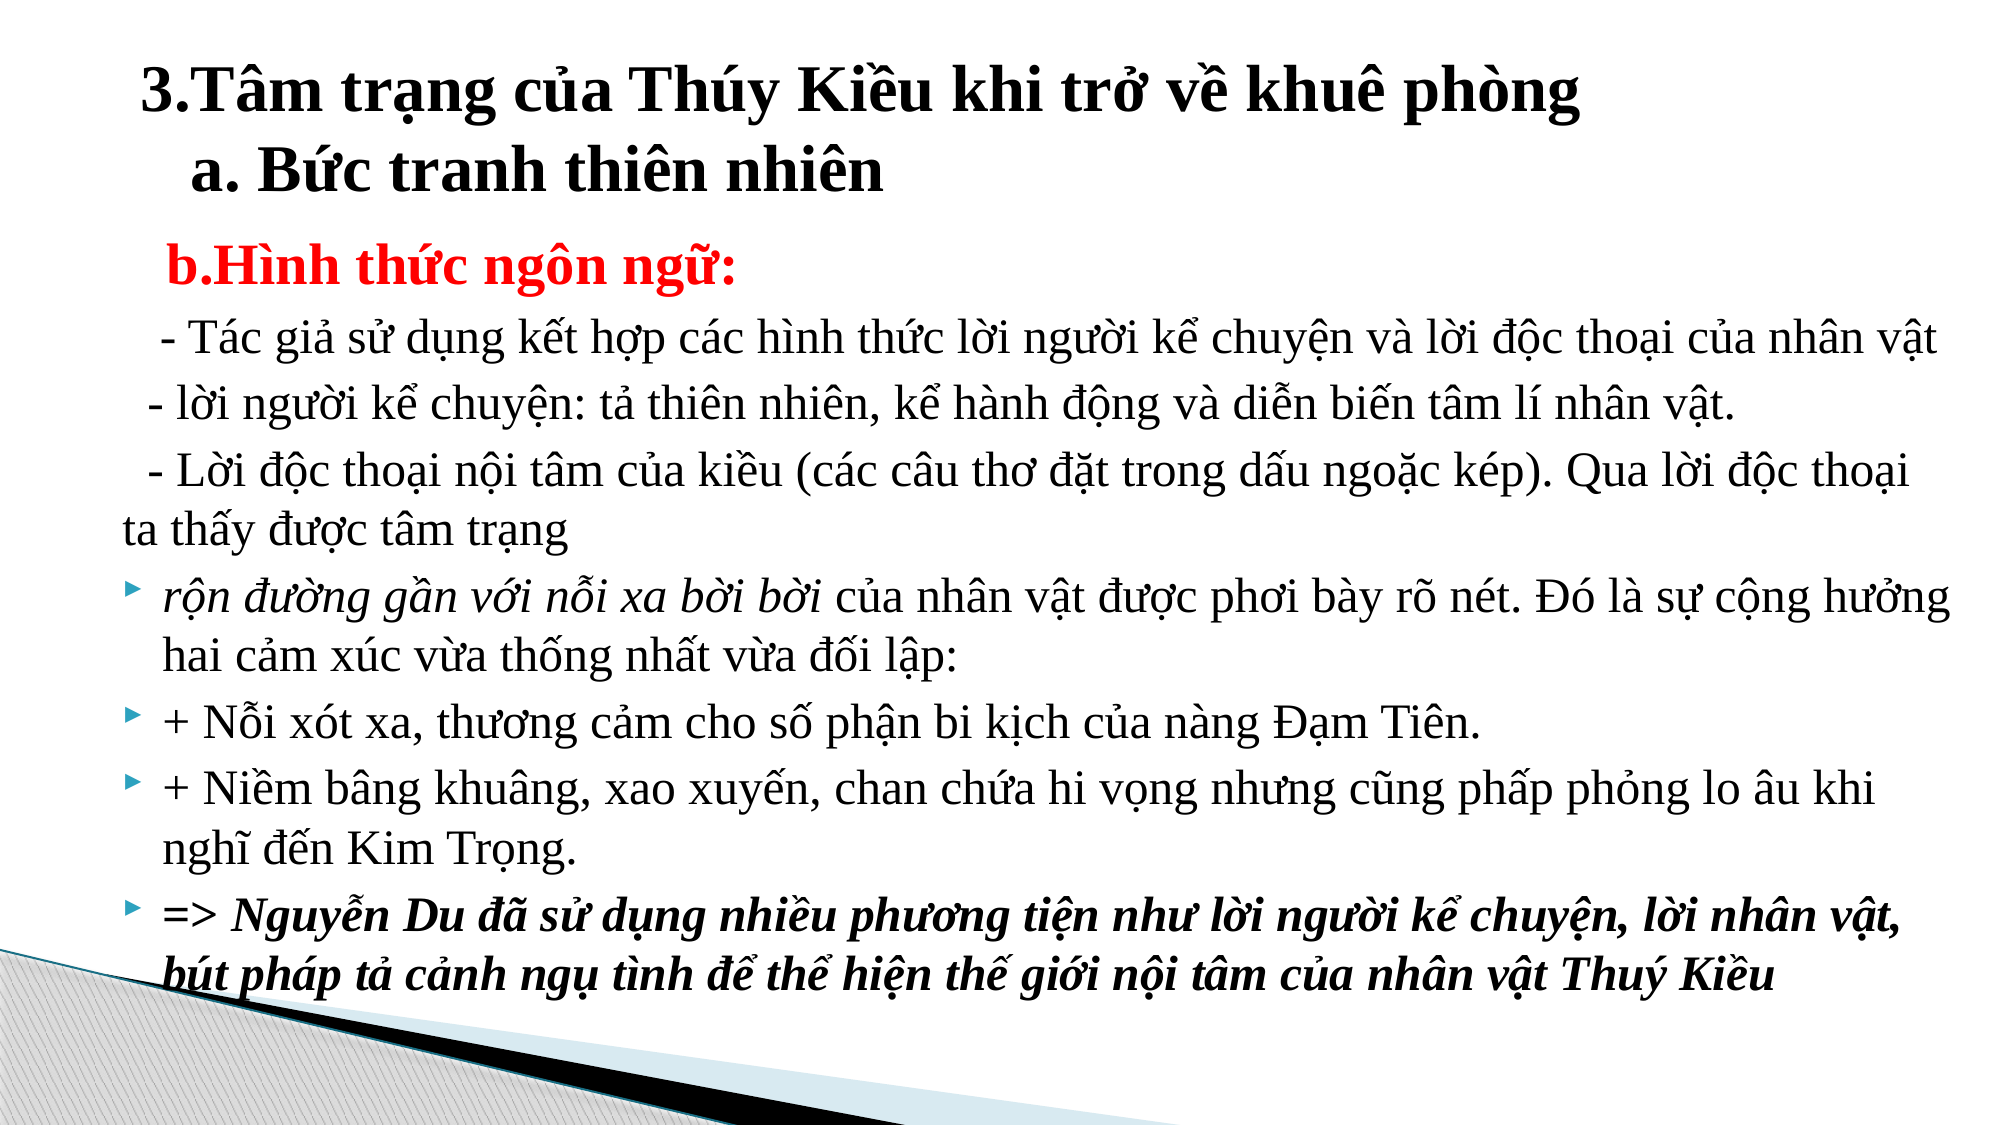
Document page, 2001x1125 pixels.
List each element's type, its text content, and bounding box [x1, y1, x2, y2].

title 3.Tâm trạng của Thúy Kiều khi trở về khuê phòng a. Bức tranh thiên nhiên [125, 30, 1711, 219]
list b.Hình thức ngôn ngữ: - Tác giả sử dụng kết hợp các hình thức lời người kể chuyện và lời độc thoại của nhân vật - lời người kể chuyện: tả thiên nhiên, kể hành động và diễn biến tâm lí nhân vật. - Lời độc thoại nội tâm của kiều (các câu thơ đặt trong dấu ngoặc kép). Qua lời độc thoại ta thấy được tâm trạng rộn đường gần với nỗi xa bời bời của nhân vật được phơi bày rõ nét. Đó là sự cộng hưởng hai cảm xúc vừa thống nhất vừa đối lập: + Nỗi xót xa, thương cảm cho số phận bi kịch của nàng Đạm Tiên. + Niềm bâng khuâng, xao xuyến, chan chứa hi vọng nhưng cũng phấp phỏng lo âu khi nghĩ đến Kim Trọng. => Nguyễn Du đã sử dụng nhiều phương tiện như lời người kể chuyện, lời nhân vật, bút pháp tả cảnh ngụ tình để thể hiện thế giới nội tâm của nhân vật Thuý Kiều [90, 218, 1969, 1022]
